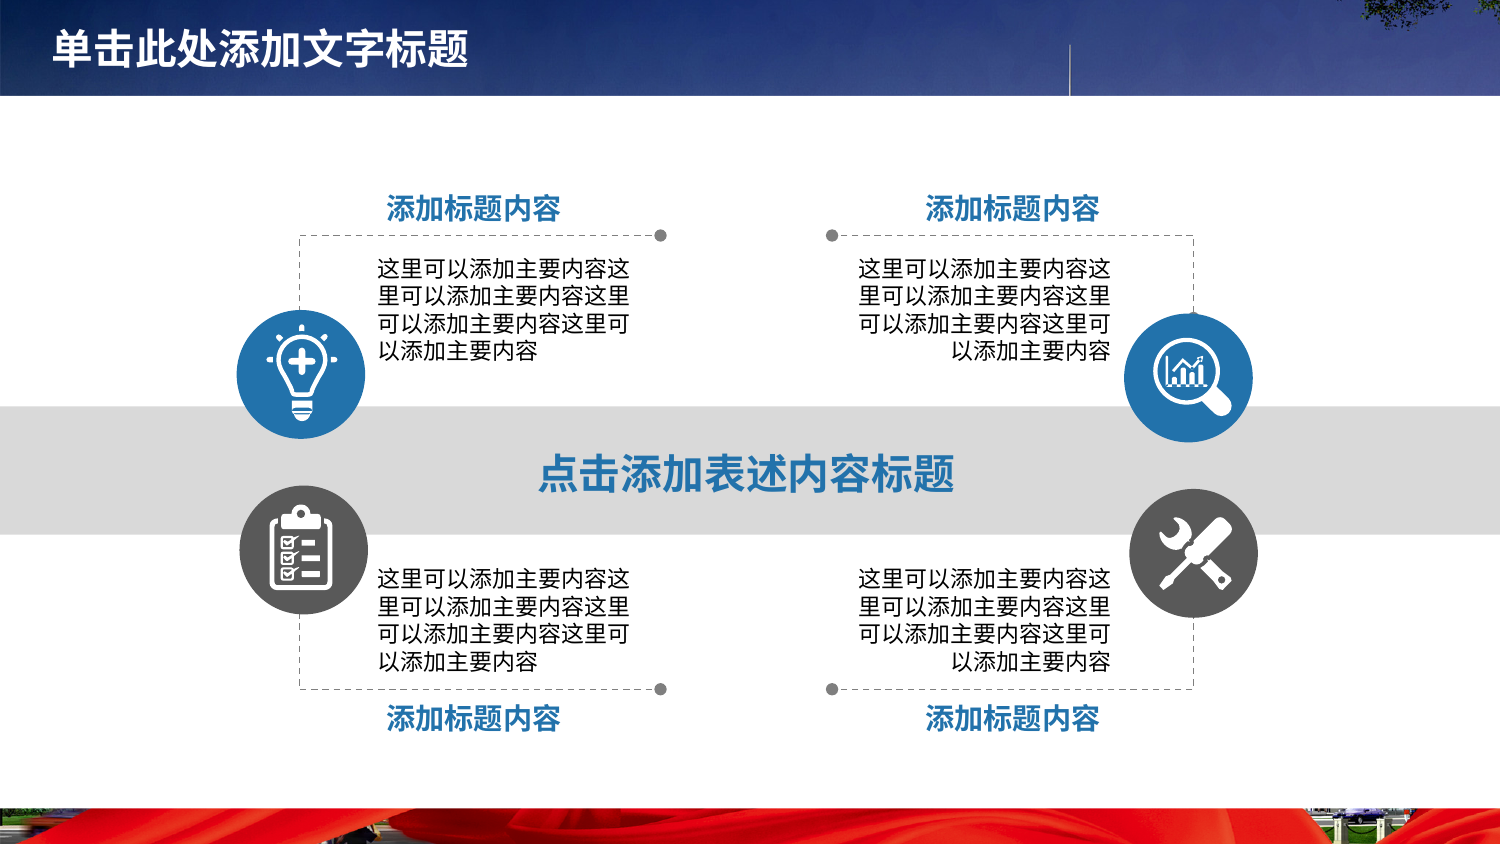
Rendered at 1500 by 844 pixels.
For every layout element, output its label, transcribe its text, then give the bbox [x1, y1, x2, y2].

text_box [1123, 313, 1254, 443]
text_box 添加标题内容 [914, 695, 1111, 741]
text_box [299, 229, 667, 308]
text_box [825, 229, 1194, 311]
text_box [299, 622, 667, 696]
text_box 这里可以添加主要内容这里可以添加主要内容这里可以添加主要内容这里可以添加主要内容 [832, 249, 1122, 370]
picture [0, 0, 1500, 95]
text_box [236, 309, 366, 440]
text_box 这里可以添加主要内容这里可以添加主要内容这里可以添加主要内容这里可以添加主要内容 [367, 249, 656, 370]
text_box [239, 485, 369, 615]
text_box 这里可以添加主要内容这里可以添加主要内容这里可以添加主要内容这里可以添加主要内容 [832, 560, 1122, 680]
text_box 添加标题内容 [914, 185, 1111, 231]
text_box [0, 406, 1500, 535]
text_box 点击添加表述内容标题 [527, 442, 966, 503]
text_box [825, 622, 1194, 696]
text_box 添加标题内容 [375, 695, 572, 741]
text_box 添加标题内容 [375, 185, 572, 231]
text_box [1129, 488, 1259, 618]
picture [0, 809, 1500, 844]
text_box 这里可以添加主要内容这里可以添加主要内容这里可以添加主要内容这里可以添加主要内容 [367, 560, 656, 680]
